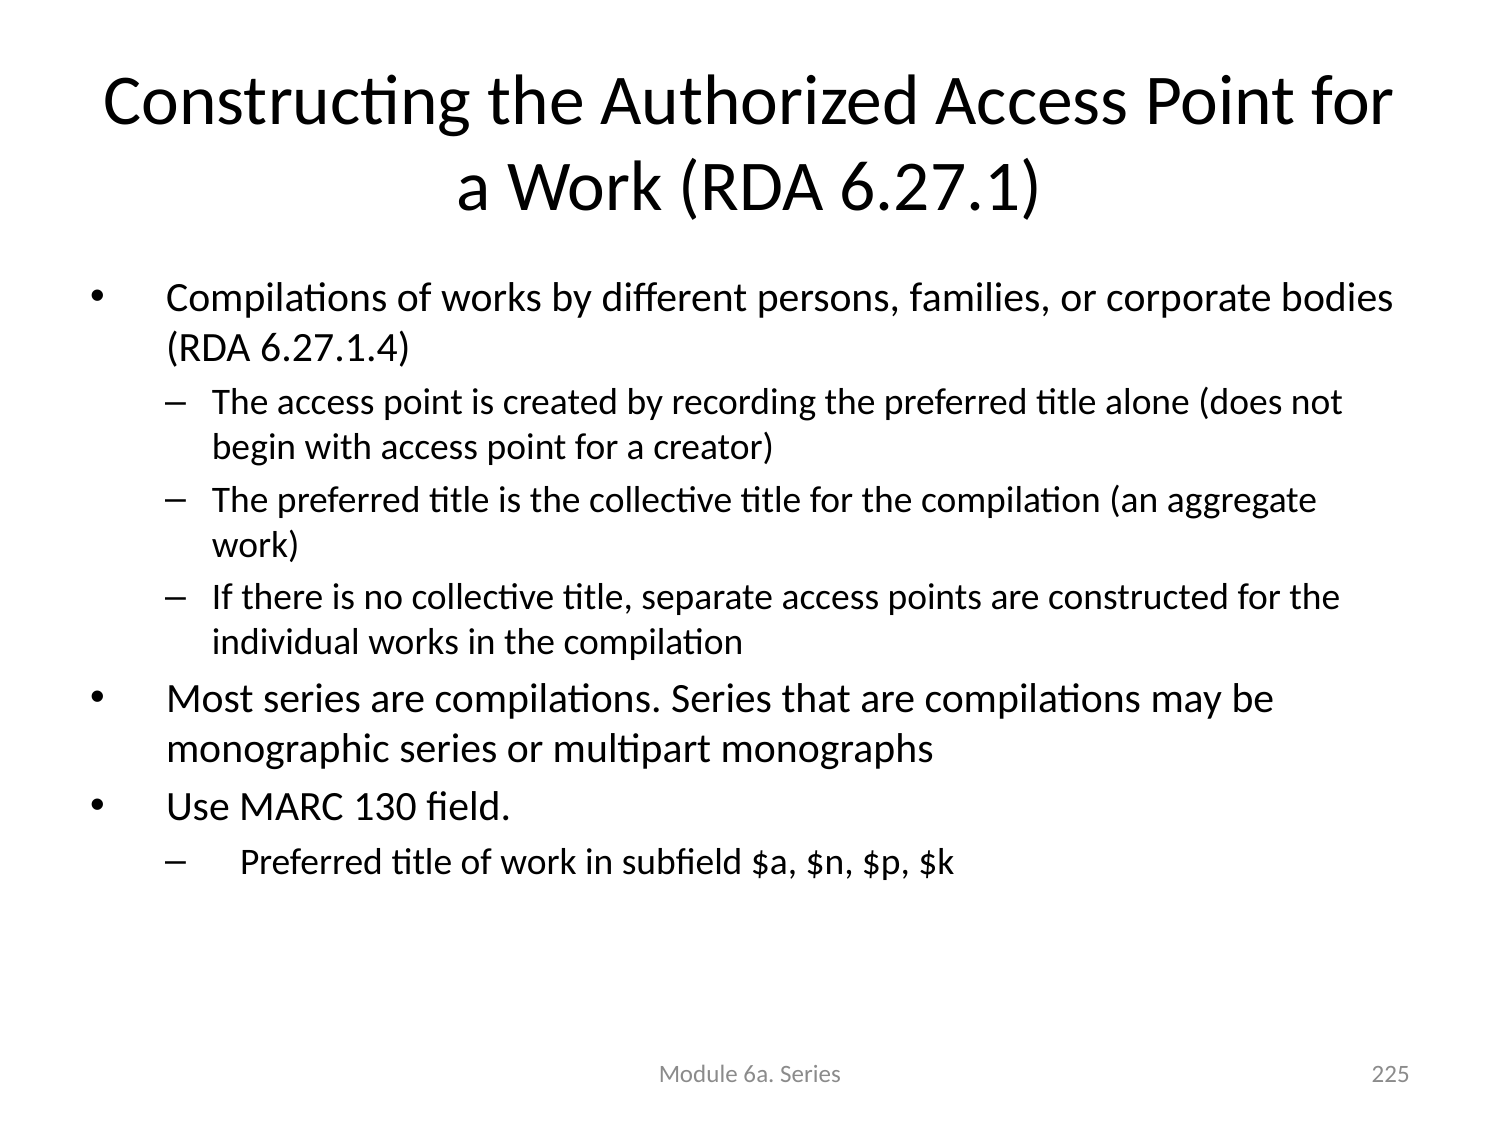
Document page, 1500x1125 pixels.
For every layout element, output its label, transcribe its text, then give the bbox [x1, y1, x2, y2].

list Compilations of works by different persons, families, or corporate bodies (RDA 6.27.1.4) The access point is created by recording the preferred title alone (does not begin with access point for a creator) The preferred title is the collective title for the compilation (an aggregate work) If there is no collective title, separate access points are constructed for the individual works in the compilation Most series are compilations. Series that are compilations may be monographic series or multipart monographs Use MARC 130 field. Preferred title of work in subfield $a, $n, $p, $k [74, 262, 1426, 1006]
slide_number 225 [1074, 1042, 1425, 1103]
footer Module 6a. Series [512, 1042, 988, 1103]
title Constructing the Authorized Access Point for a Work (RDA 6.27.1) [74, 44, 1426, 233]
